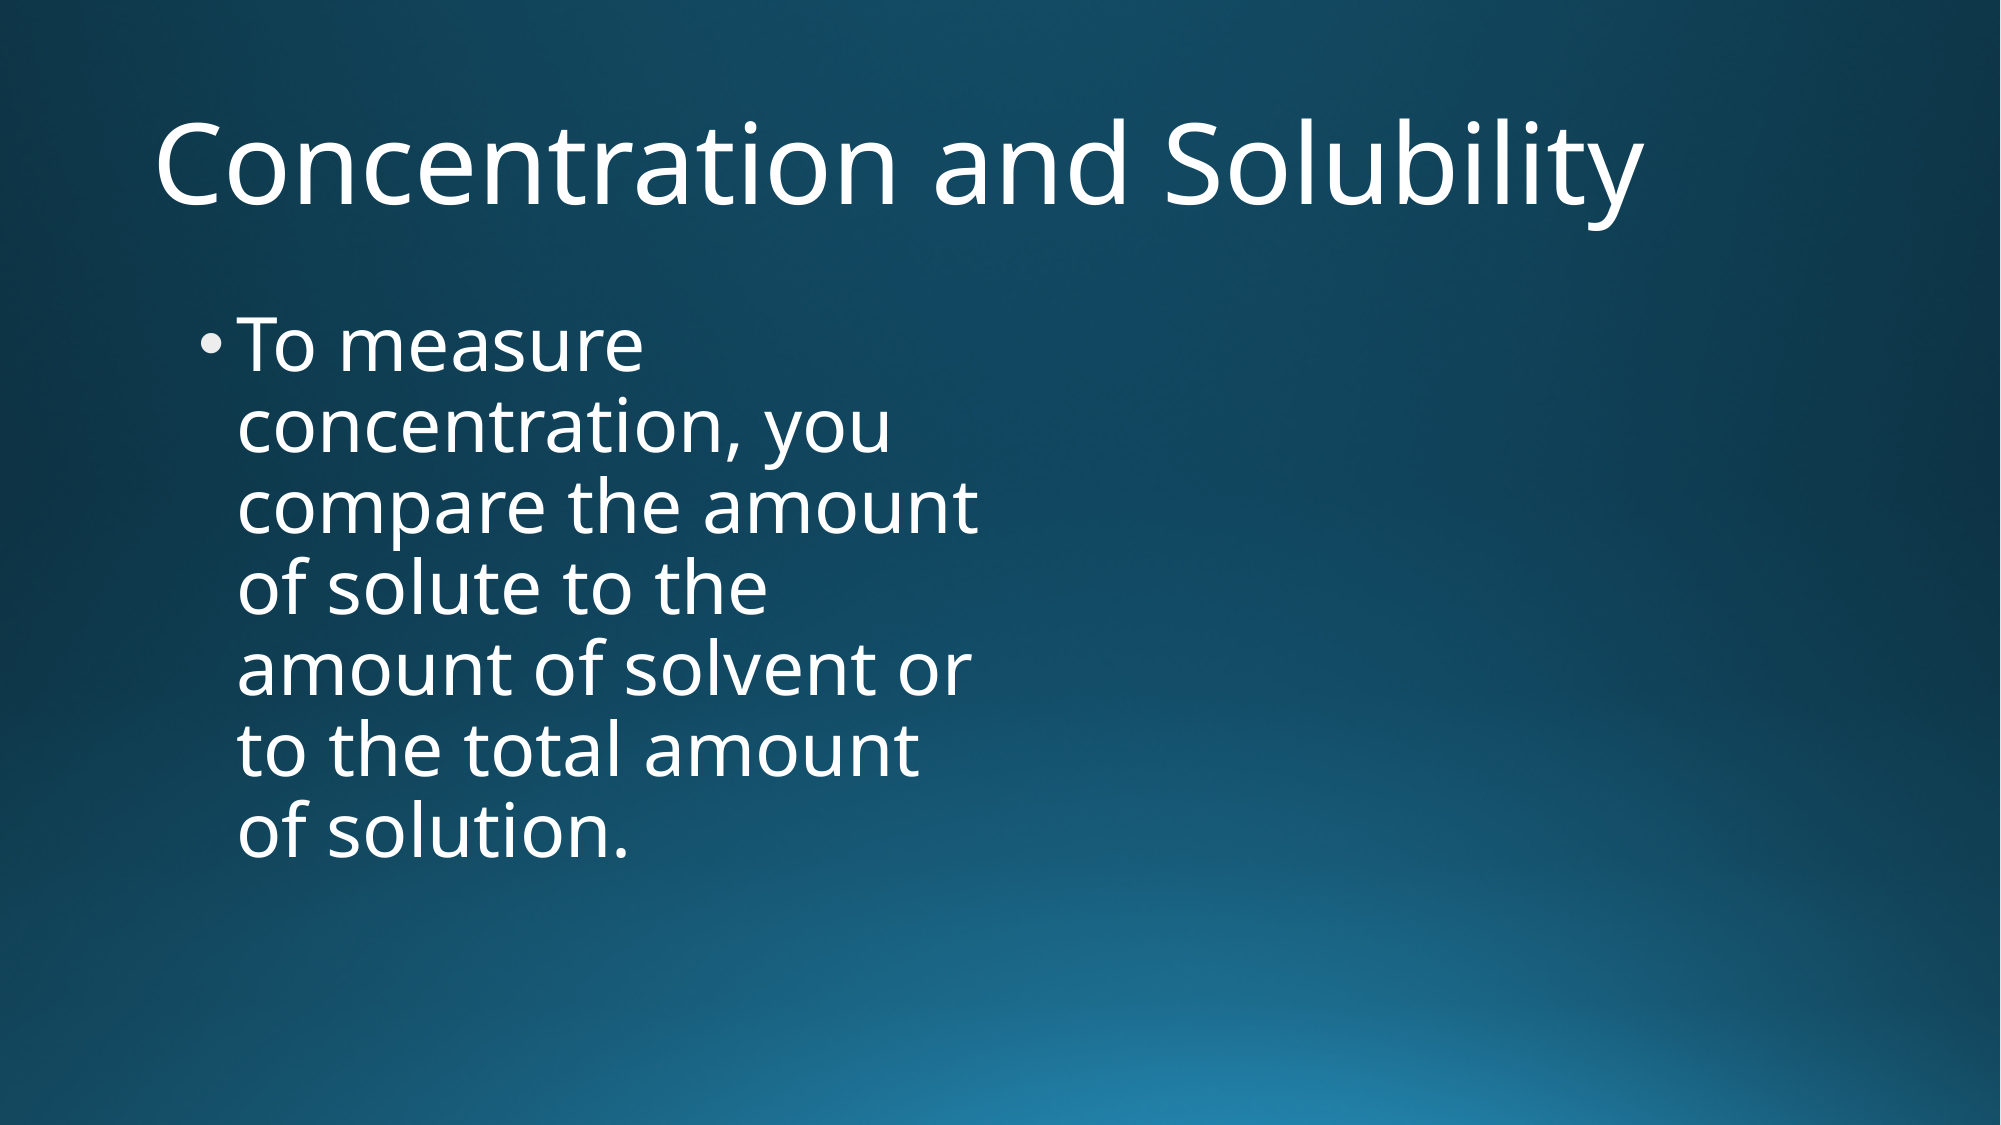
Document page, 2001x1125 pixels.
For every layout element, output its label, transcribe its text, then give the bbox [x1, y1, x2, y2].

list To measure concentration, you compare the amount of solute to the amount of solvent or to the total amount of solution. [183, 299, 1009, 1014]
picture [0, 0, 2001, 1125]
title Concentration and Solubility [137, 59, 1863, 278]
